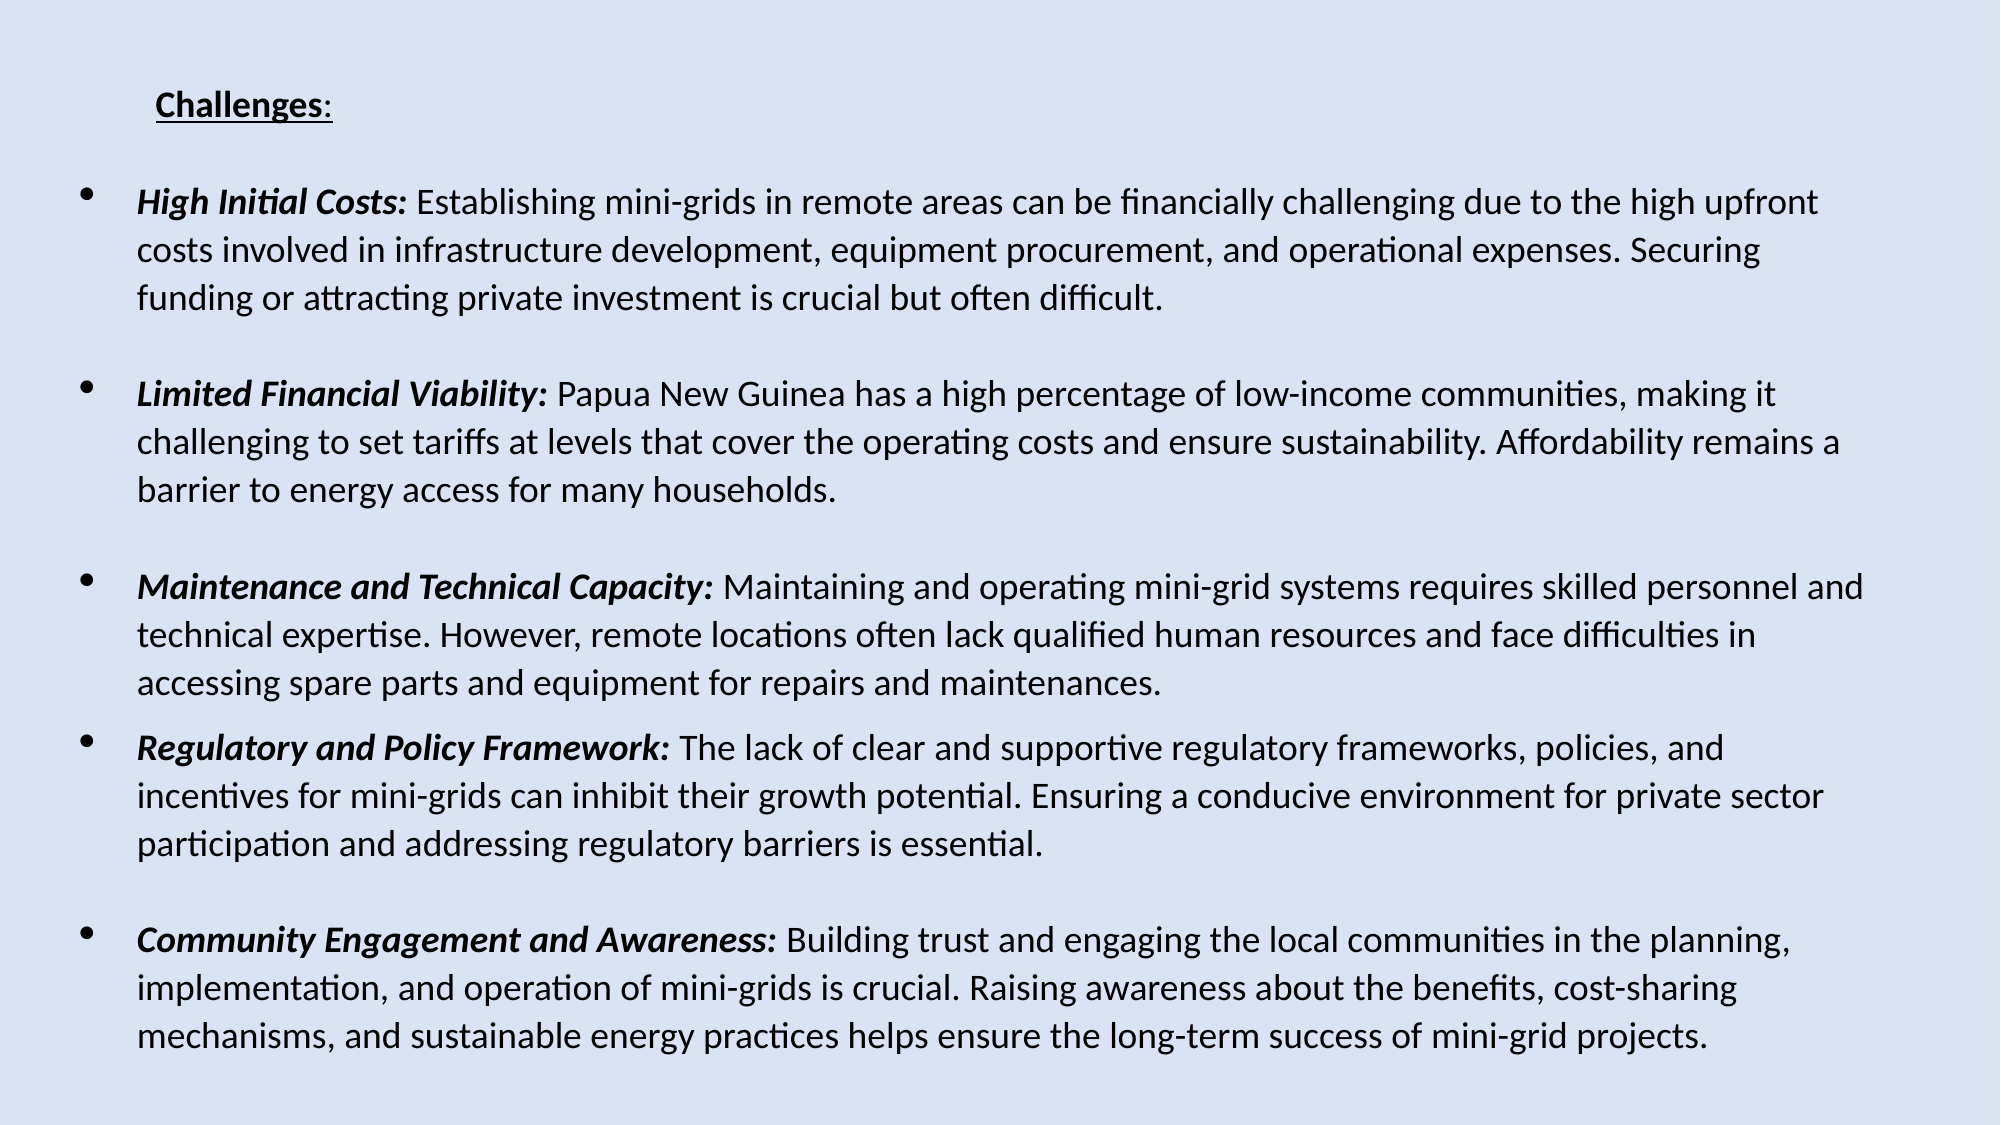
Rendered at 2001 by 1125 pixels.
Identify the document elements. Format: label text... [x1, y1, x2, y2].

text_box Challenges: High Initial Costs: Establishing mini-grids in remote areas can be financially challenging due to the high upfront costs involved in infrastructure development, equipment procurement, and operational expenses. Securing funding or attracting private investment is crucial but often difficult. Limited Financial Viability: Papua New Guinea has a high percentage of low-income communities, making it challenging to set tariffs at levels that cover the operating costs and ensure sustainability. Affordability remains a barrier to energy access for many households. Maintenance and Technical Capacity: Maintaining and operating mini-grid systems requires skilled personnel and technical expertise. However, remote locations often lack qualified human resources and face difficulties in accessing spare parts and equipment for repairs and maintenances. Regulatory and Policy Framework: The lack of clear and supportive regulatory frameworks, policies, and incentives for mini-grids can inhibit their growth potential. Ensuring a conducive environment for private sector participation and addressing regulatory barriers is essential. Community Engagement and Awareness: Building trust and engaging the local communities in the planning, implementation, and operation of mini-grids is crucial. Raising awareness about the benefits, cost-sharing mechanisms, and sustainable energy practices helps ensure the long-term success of mini-grid projects. [65, 69, 1898, 1125]
